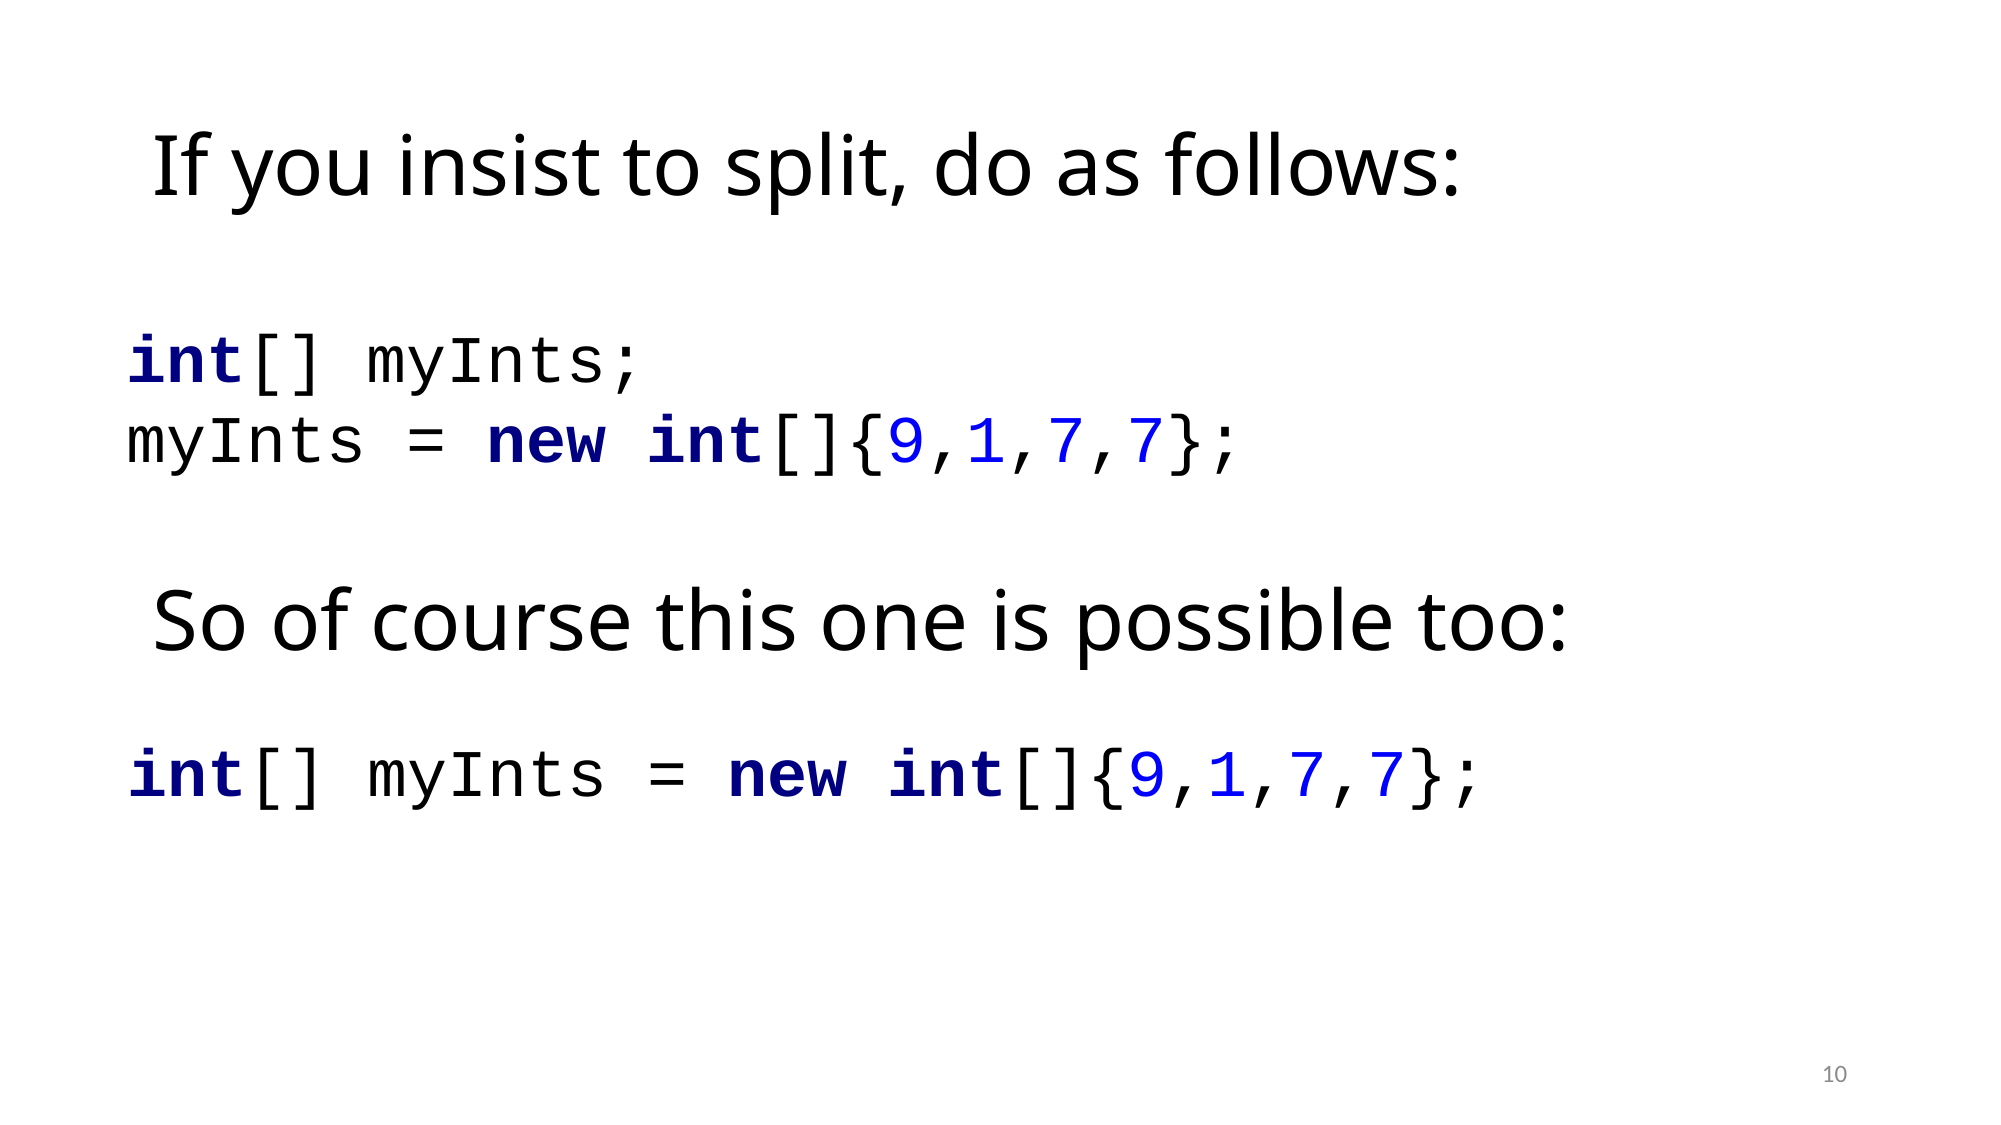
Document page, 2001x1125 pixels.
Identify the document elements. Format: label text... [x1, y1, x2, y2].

text_box int[] myInts = new int[]{9,1,7,7}; [112, 722, 1503, 817]
text_box int[] myInts; myInts = new int[]{9,1,7,7}; [111, 308, 1262, 484]
text_box So of course this one is possible too: [137, 514, 1863, 732]
title If you insist to split, do as follows: [137, 59, 1863, 278]
slide_number 10 [1412, 1042, 1863, 1103]
